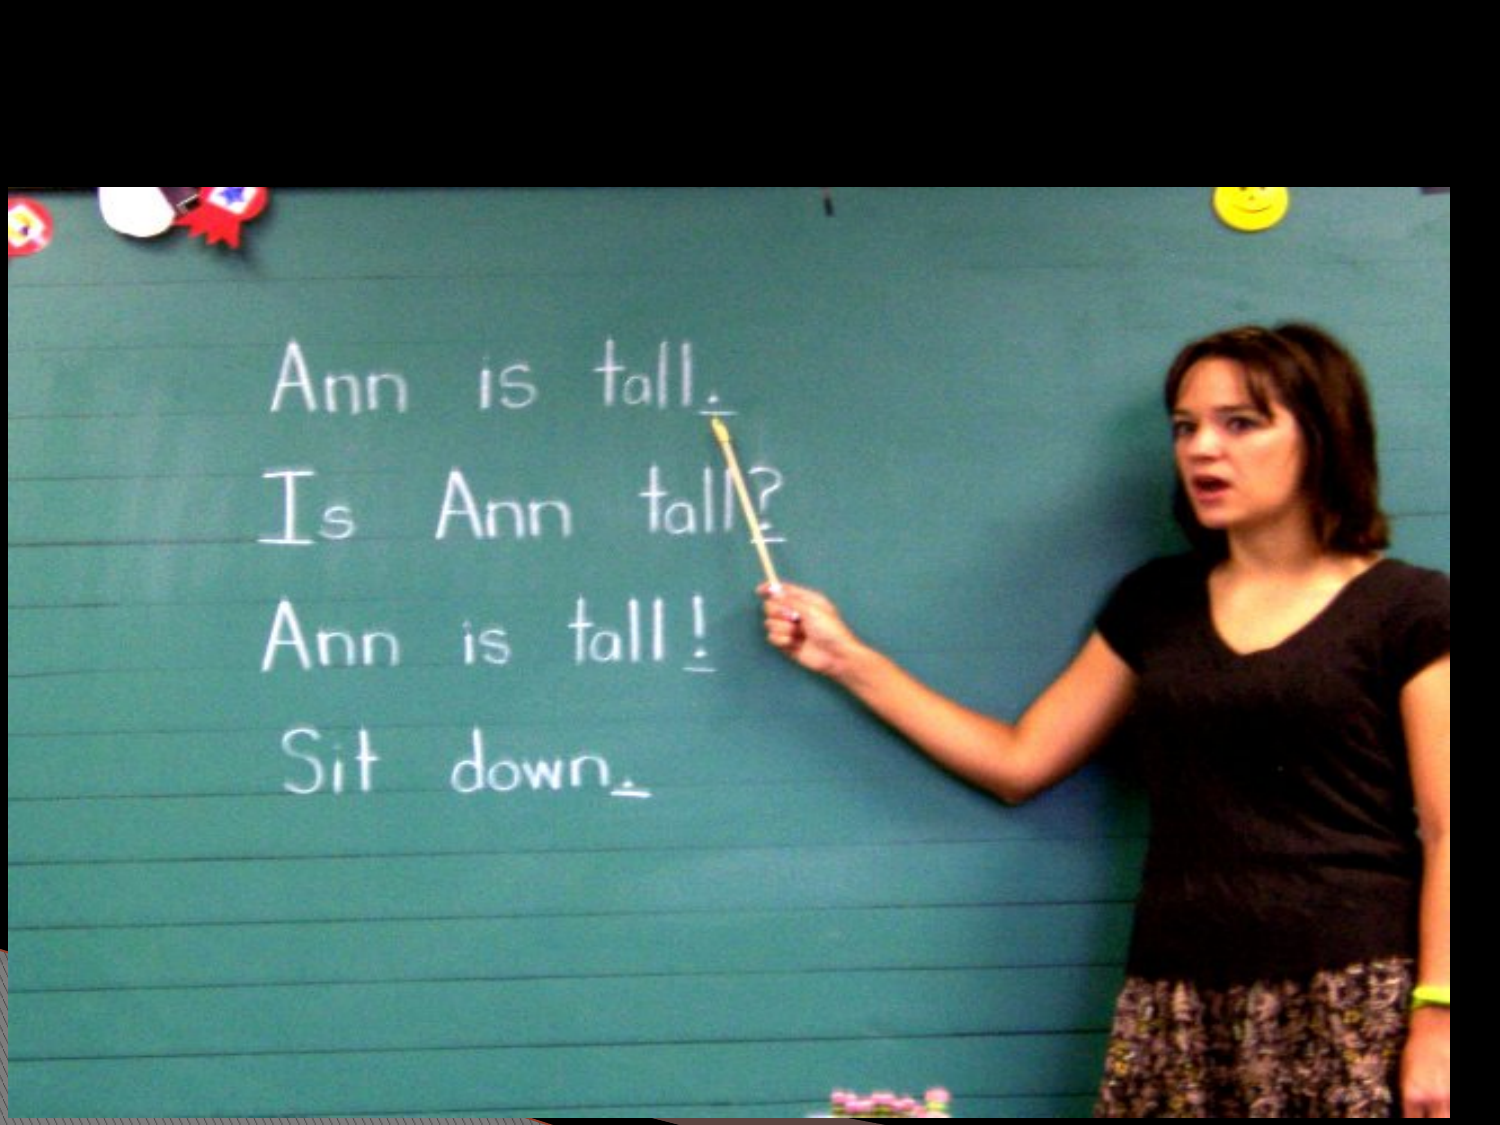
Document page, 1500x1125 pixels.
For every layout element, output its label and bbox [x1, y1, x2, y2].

picture [0, 187, 1451, 1125]
